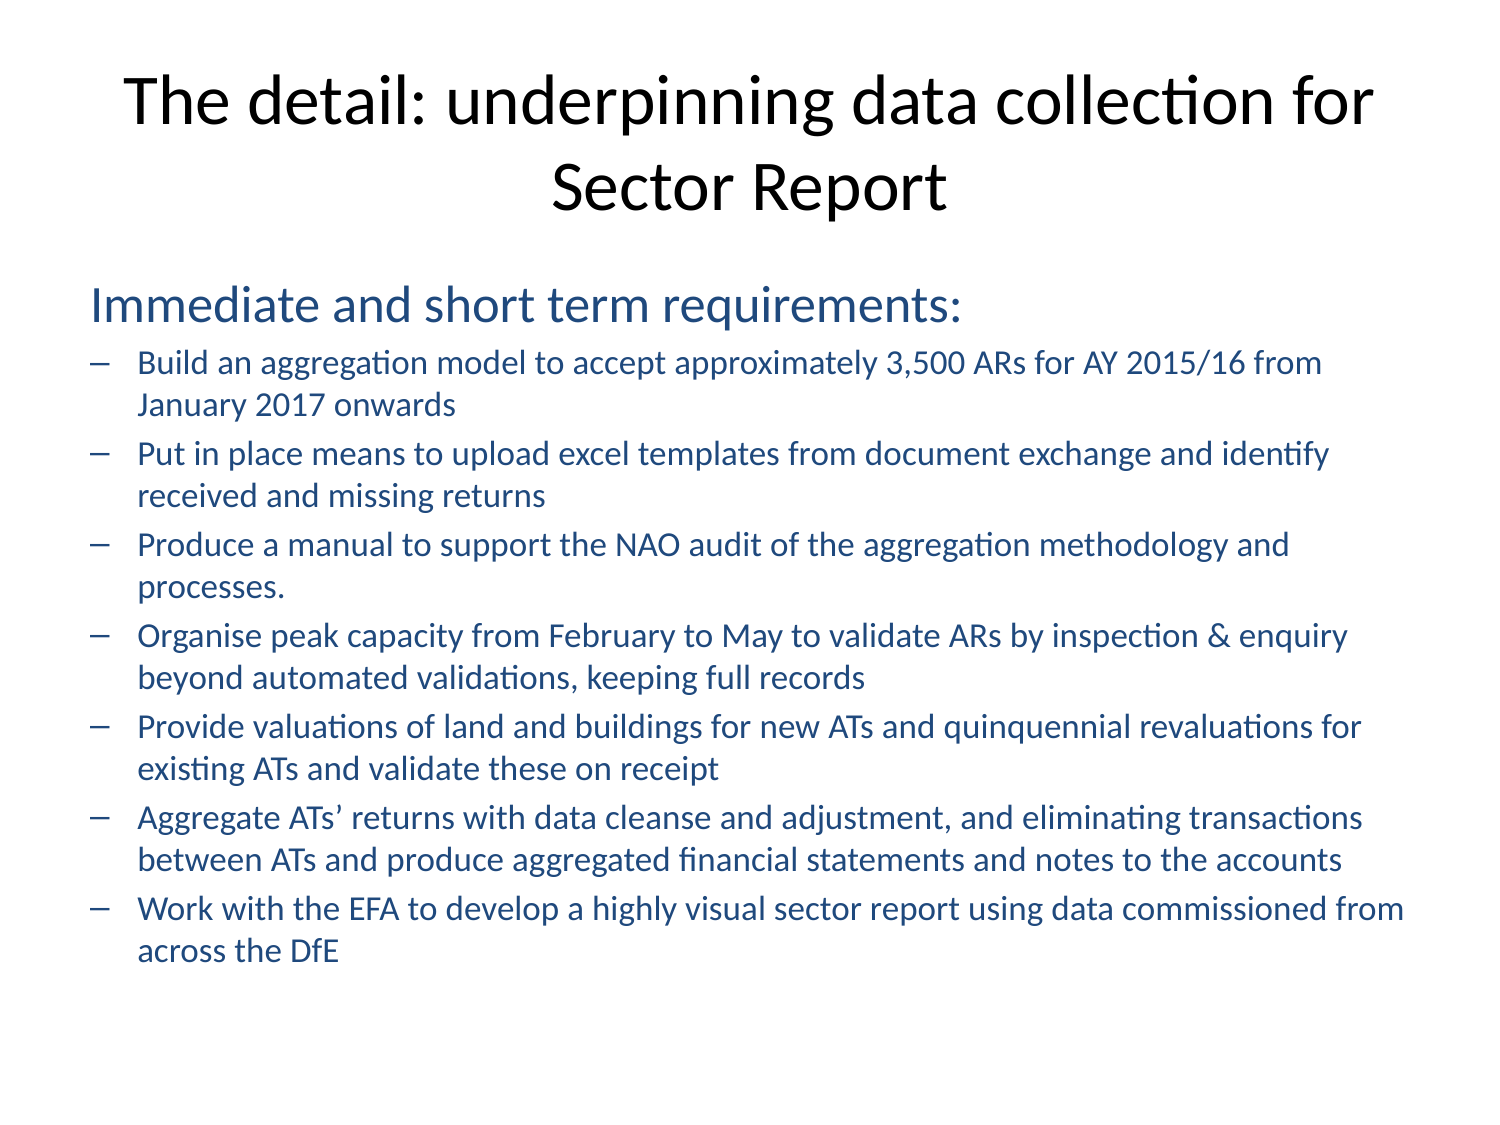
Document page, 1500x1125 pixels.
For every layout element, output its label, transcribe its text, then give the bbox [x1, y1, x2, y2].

list Immediate and short term requirements: Build an aggregation model to accept approximately 3,500 ARs for AY 2015/16 from January 2017 onwards Put in place means to upload excel templates from document exchange and identify received and missing returns Produce a manual to support the NAO audit of the aggregation methodology and processes. Organise peak capacity from February to May to validate ARs by inspection & enquiry beyond automated validations, keeping full records Provide valuations of land and buildings for new ATs and quinquennial revaluations for existing ATs and validate these on receipt Aggregate ATs’ returns with data cleanse and adjustment, and eliminating transactions between ATs and produce aggregated financial statements and notes to the accounts Work with the EFA to develop a highly visual sector report using data commissioned from across the DfE [75, 262, 1425, 1005]
title The detail: underpinning data collection for Sector Report [75, 45, 1425, 233]
